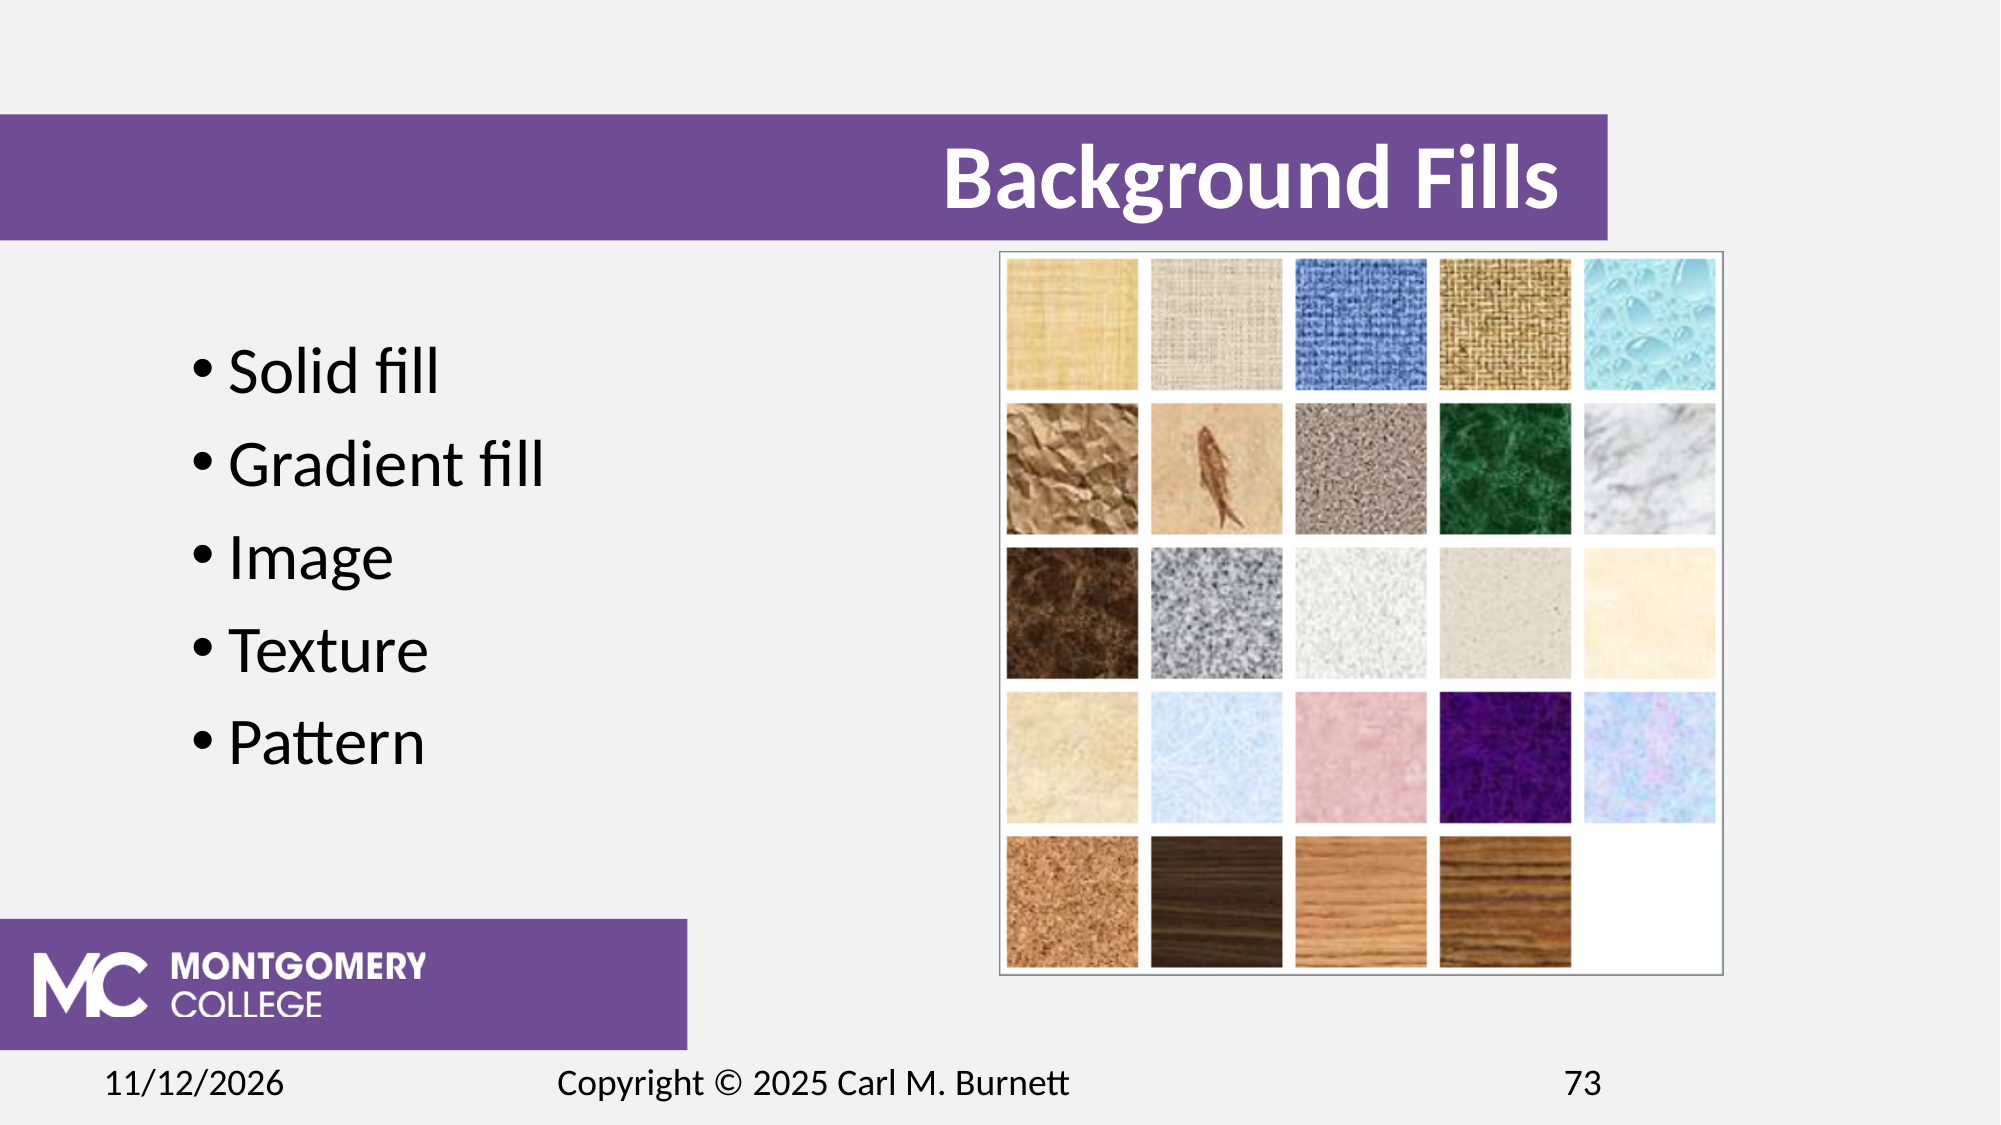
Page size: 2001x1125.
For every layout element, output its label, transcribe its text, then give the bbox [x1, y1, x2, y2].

footer Copyright © 2025 Carl M. Burnett [542, 1050, 1458, 1111]
slide_number 73 [1549, 1050, 1912, 1111]
picture [999, 251, 1725, 976]
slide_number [88, 1050, 451, 1111]
title Background Fills [12, 122, 1576, 226]
list Solid fill Gradient fill Image Texture Pattern [176, 328, 999, 845]
